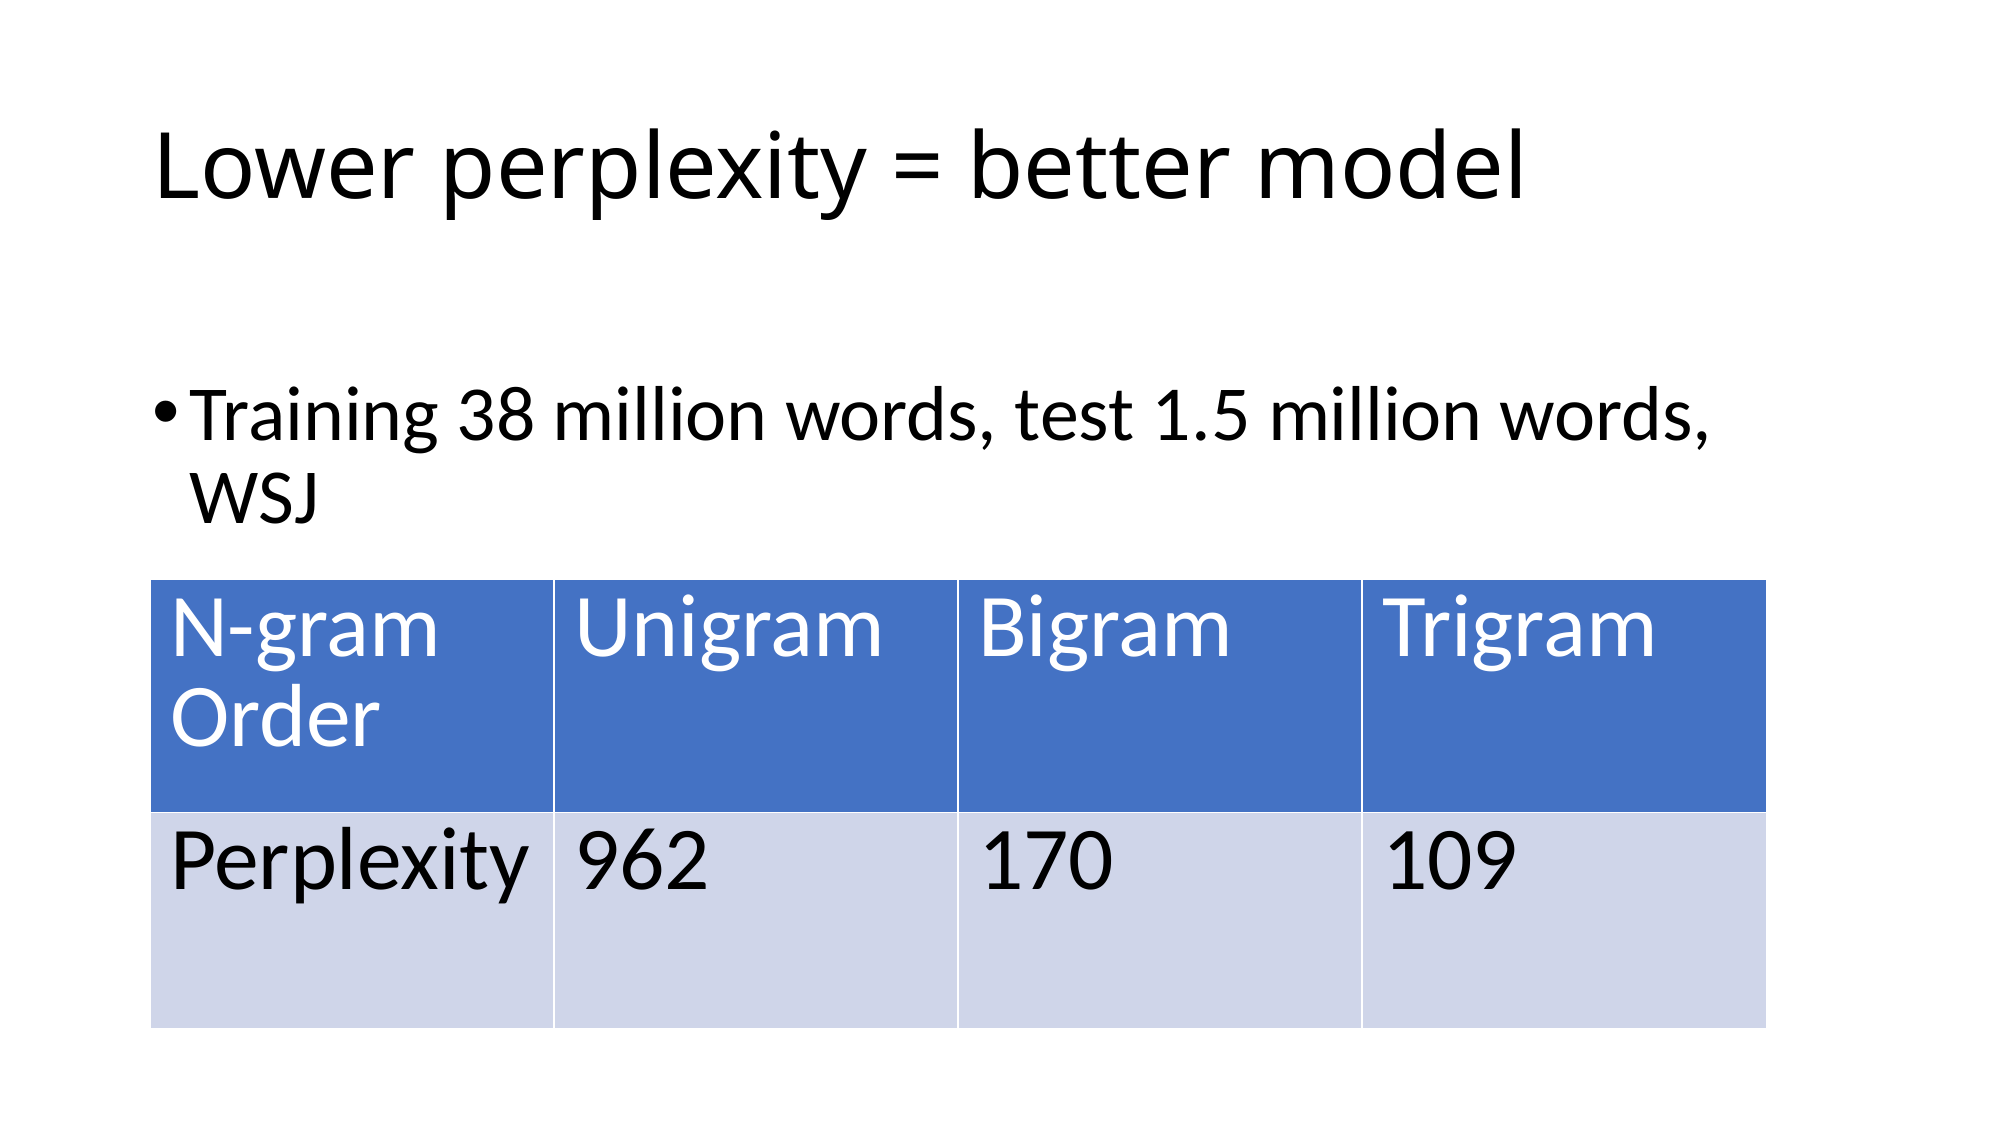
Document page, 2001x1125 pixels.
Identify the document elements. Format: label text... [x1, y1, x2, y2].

table_cell 109 [1363, 813, 1766, 1028]
table_header Trigram [1363, 580, 1766, 812]
title Lower perplexity = better model [137, 59, 1863, 278]
table_header N-gram Order [151, 580, 553, 812]
table_cell 170 [959, 813, 1361, 1028]
table_header Bigram [959, 580, 1361, 812]
list Training 38 million words, test 1.5 million words, WSJ [137, 299, 1863, 1014]
table_cell 962 [555, 813, 957, 1028]
table_cell Perplexity [151, 813, 553, 1028]
table_header Unigram [555, 580, 957, 812]
